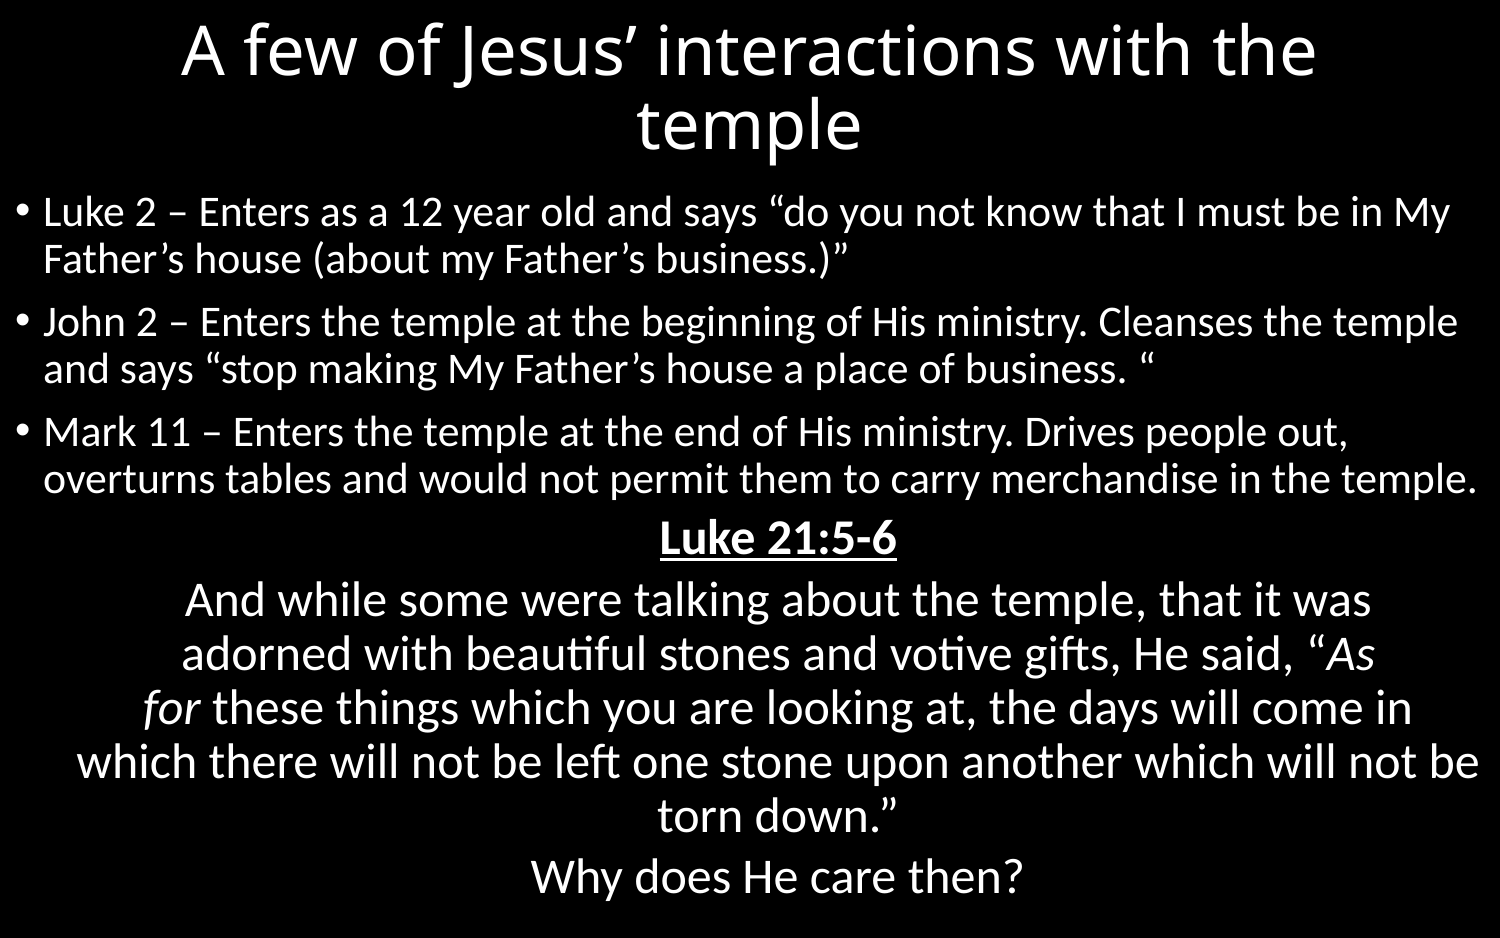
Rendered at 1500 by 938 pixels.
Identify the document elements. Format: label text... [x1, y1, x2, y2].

title A few of Jesus’ interactions with the temple [103, 0, 1397, 181]
list Luke 2 – Enters as a 12 year old and says “do you not know that I must be in My Father’s house (about my Father’s business.)” John 2 – Enters the temple at the beginning of His ministry. Cleanses the temple and says “stop making My Father’s house a place of business. “ Mark 11 – Enters the temple at the end of His ministry. Drives people out, overturns tables and would not permit them to carry merchandise in the temple. Luke 21:5-6 And while some were talking about the temple, that it was adorned with beautiful stones and votive gifts, He said, “As for these things which you are looking at, the days will come in which there will not be left one stone upon another which will not be torn down.” Why does He care then? [0, 181, 1500, 938]
